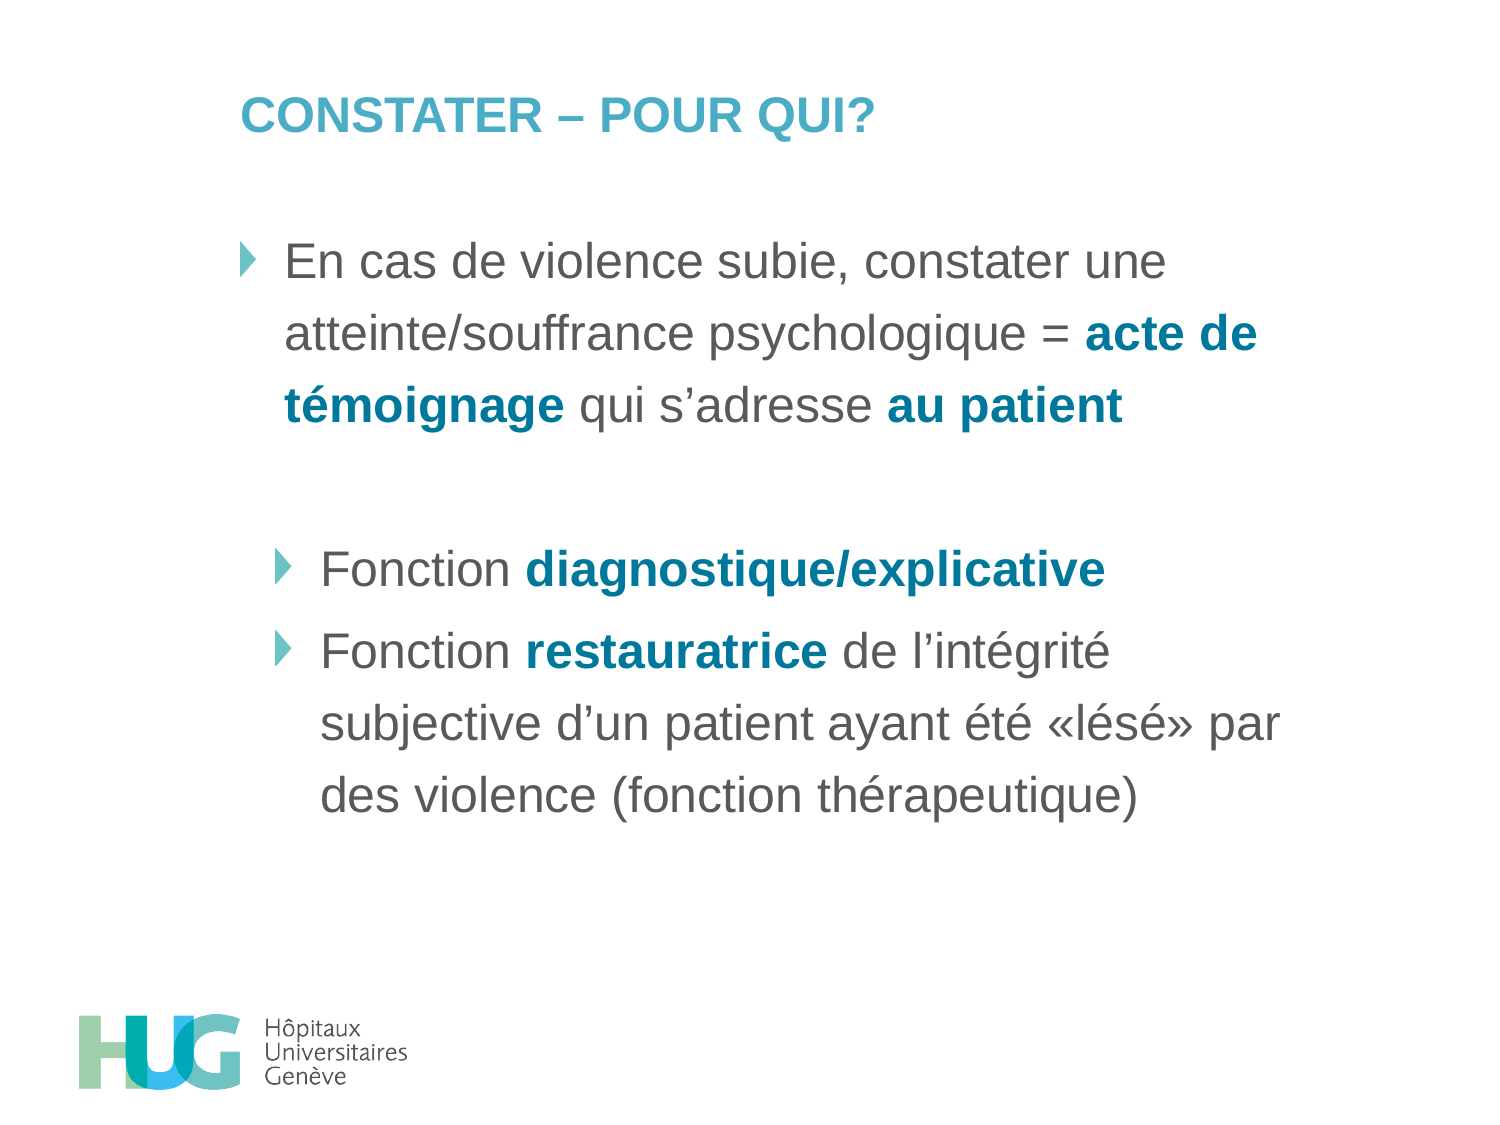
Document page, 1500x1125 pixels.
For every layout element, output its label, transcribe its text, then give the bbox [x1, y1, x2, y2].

list En cas de violence subie, constater une atteinte/souffrance psychologique = acte de témoignage qui s’adresse au patient Fonction diagnostique/explicative Fonction restauratrice de l’intégrité subjective d’un patient ayant été «lésé» par des violence (fonction thérapeutique) [240, 211, 1336, 905]
picture [240, 241, 261, 277]
picture [79, 1014, 407, 1090]
picture [275, 548, 297, 584]
picture [275, 630, 297, 666]
title CONSTATER – POUR QUI? [240, 82, 1336, 211]
